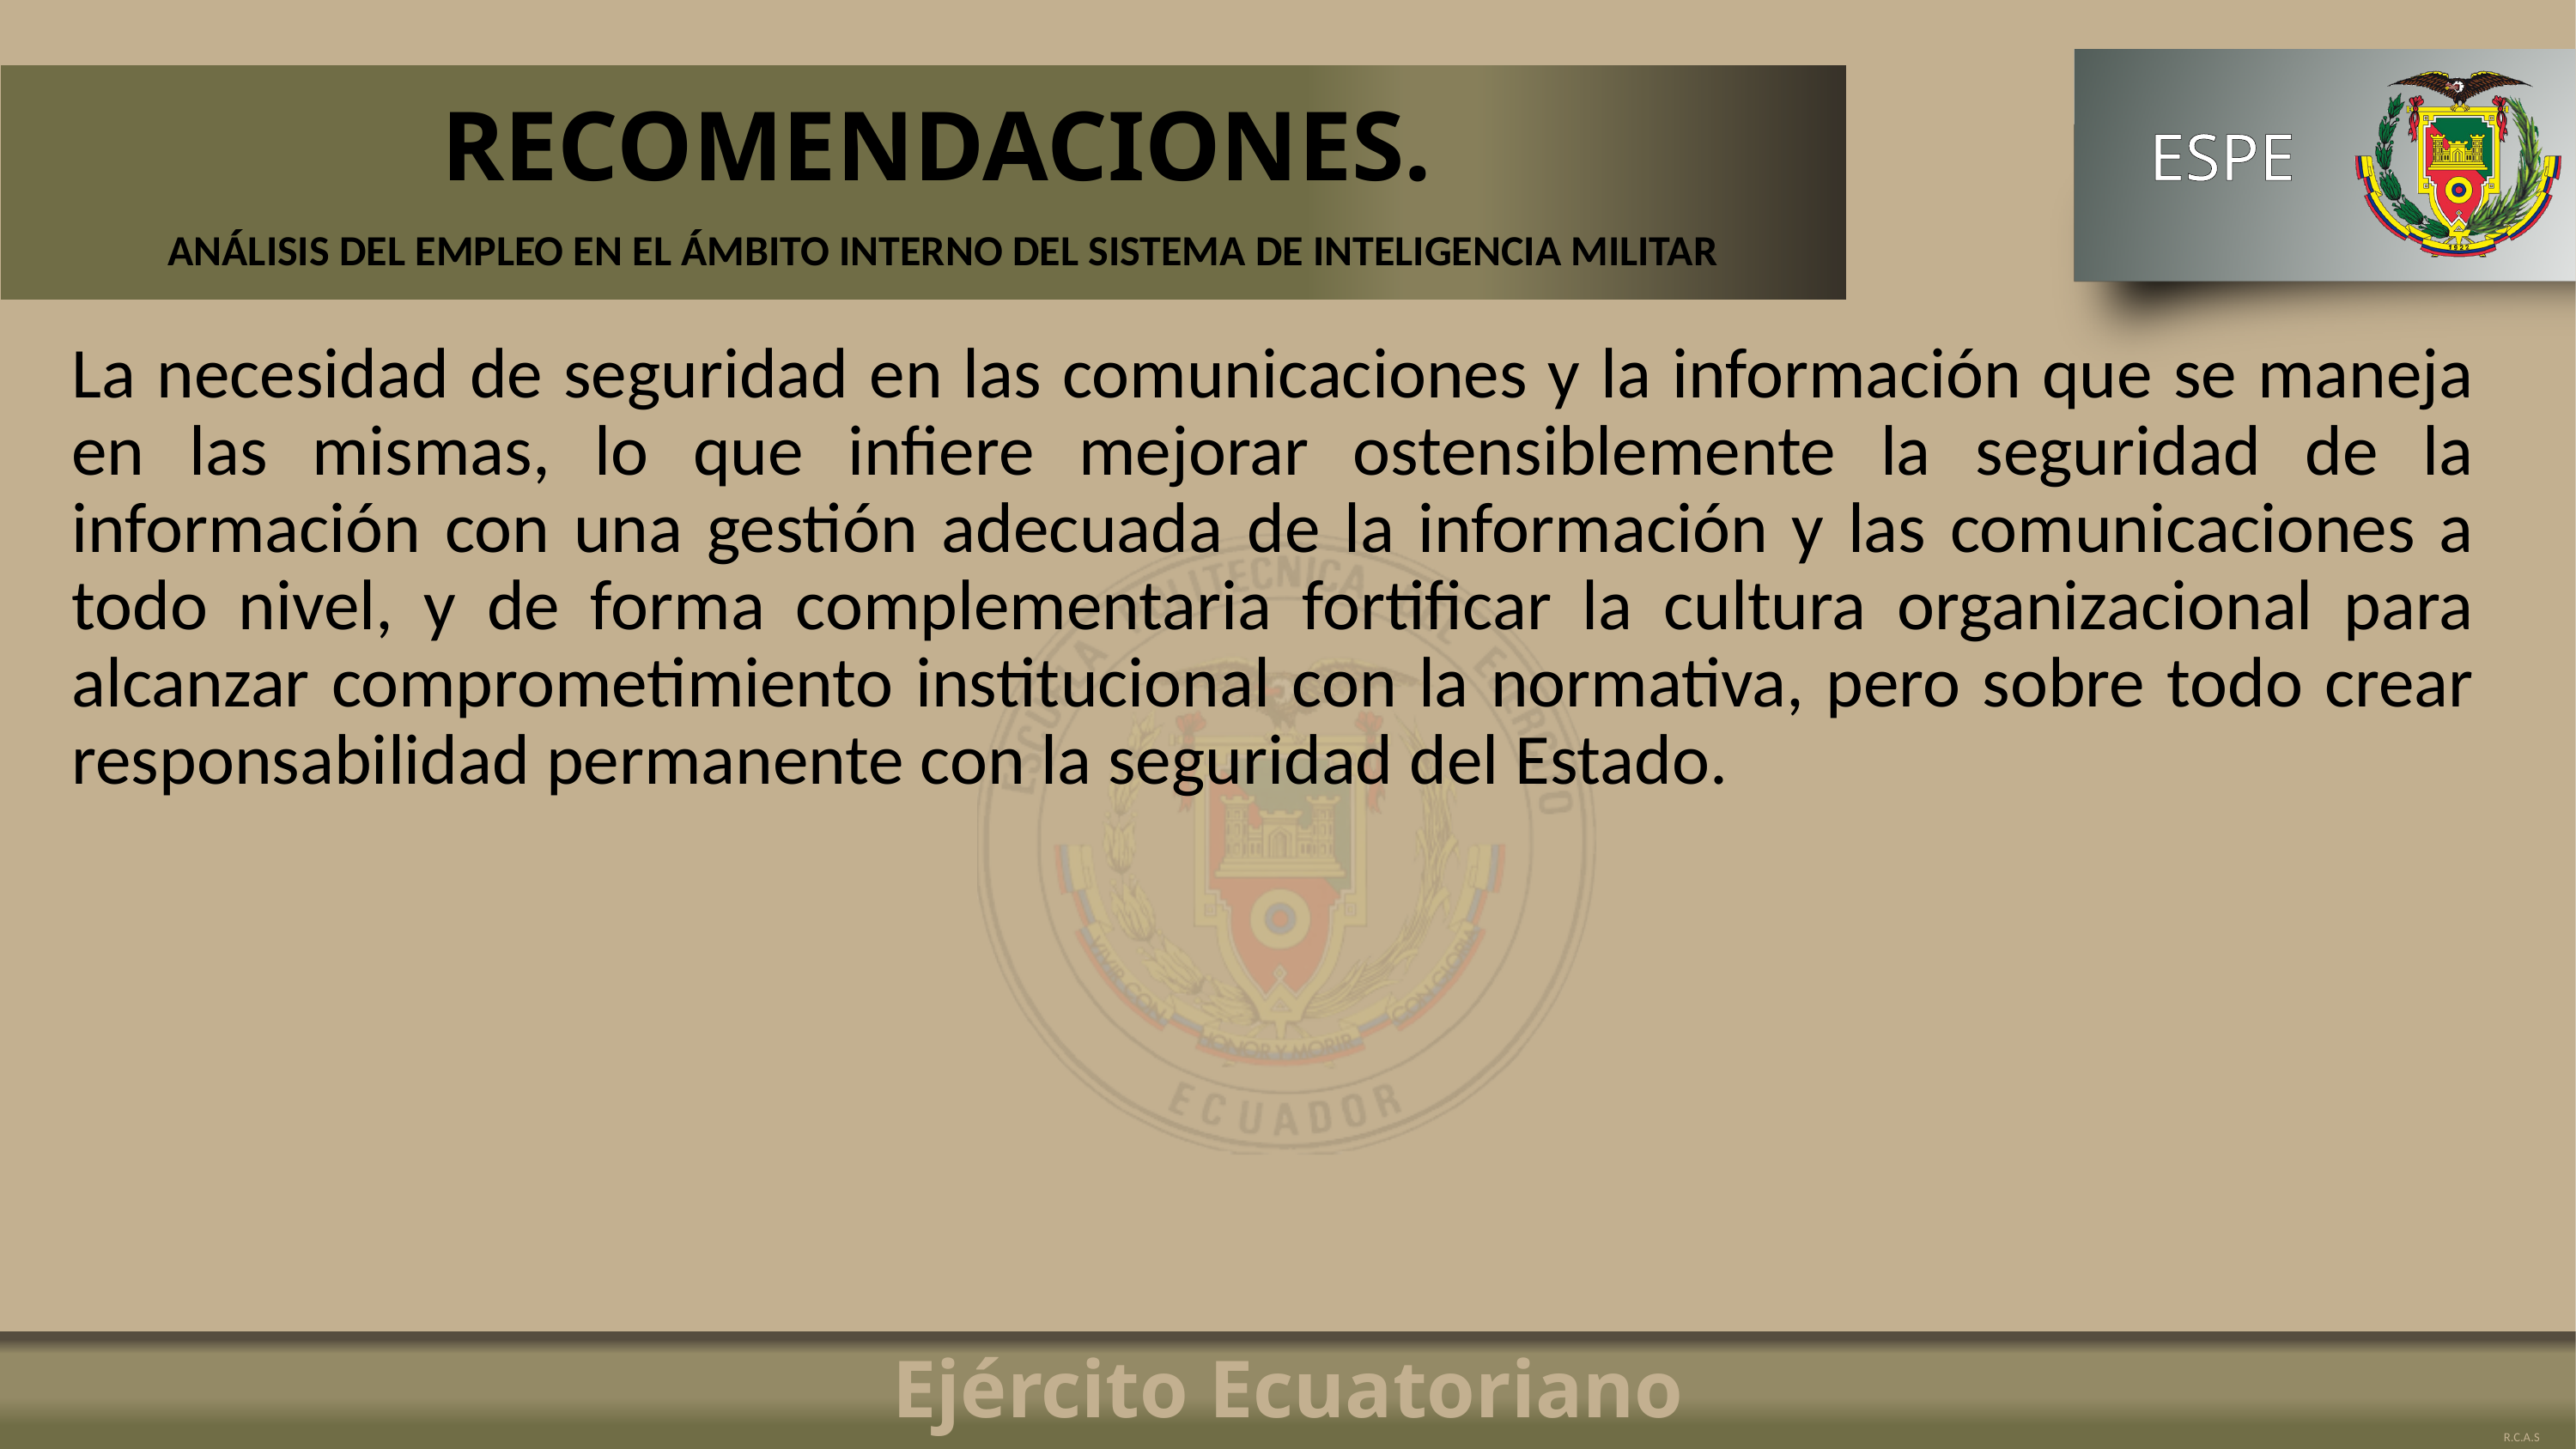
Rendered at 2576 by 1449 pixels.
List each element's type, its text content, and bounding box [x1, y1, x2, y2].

picture [0, 0, 2576, 1449]
title RECOMENDACIONES. [54, 90, 1820, 209]
text_box La necesidad de seguridad en las comunicaciones y la información que se maneja en las mismas, lo que infiere mejorar ostensiblemente la seguridad de la información con una gestión adecuada de la información y las comunicaciones a todo nivel, y de forma complementaria fortificar la cultura organizacional para alcanzar comprometimiento institucional con la normativa, pero sobre todo crear responsabilidad permanente con la seguridad del Estado. [58, 330, 2489, 952]
subtitle ANÁLISIS DEL EMPLEO EN EL ÁMBITO INTERNO DEL SISTEMA DE INTELIGENCIA MILITAR [60, 221, 1826, 300]
